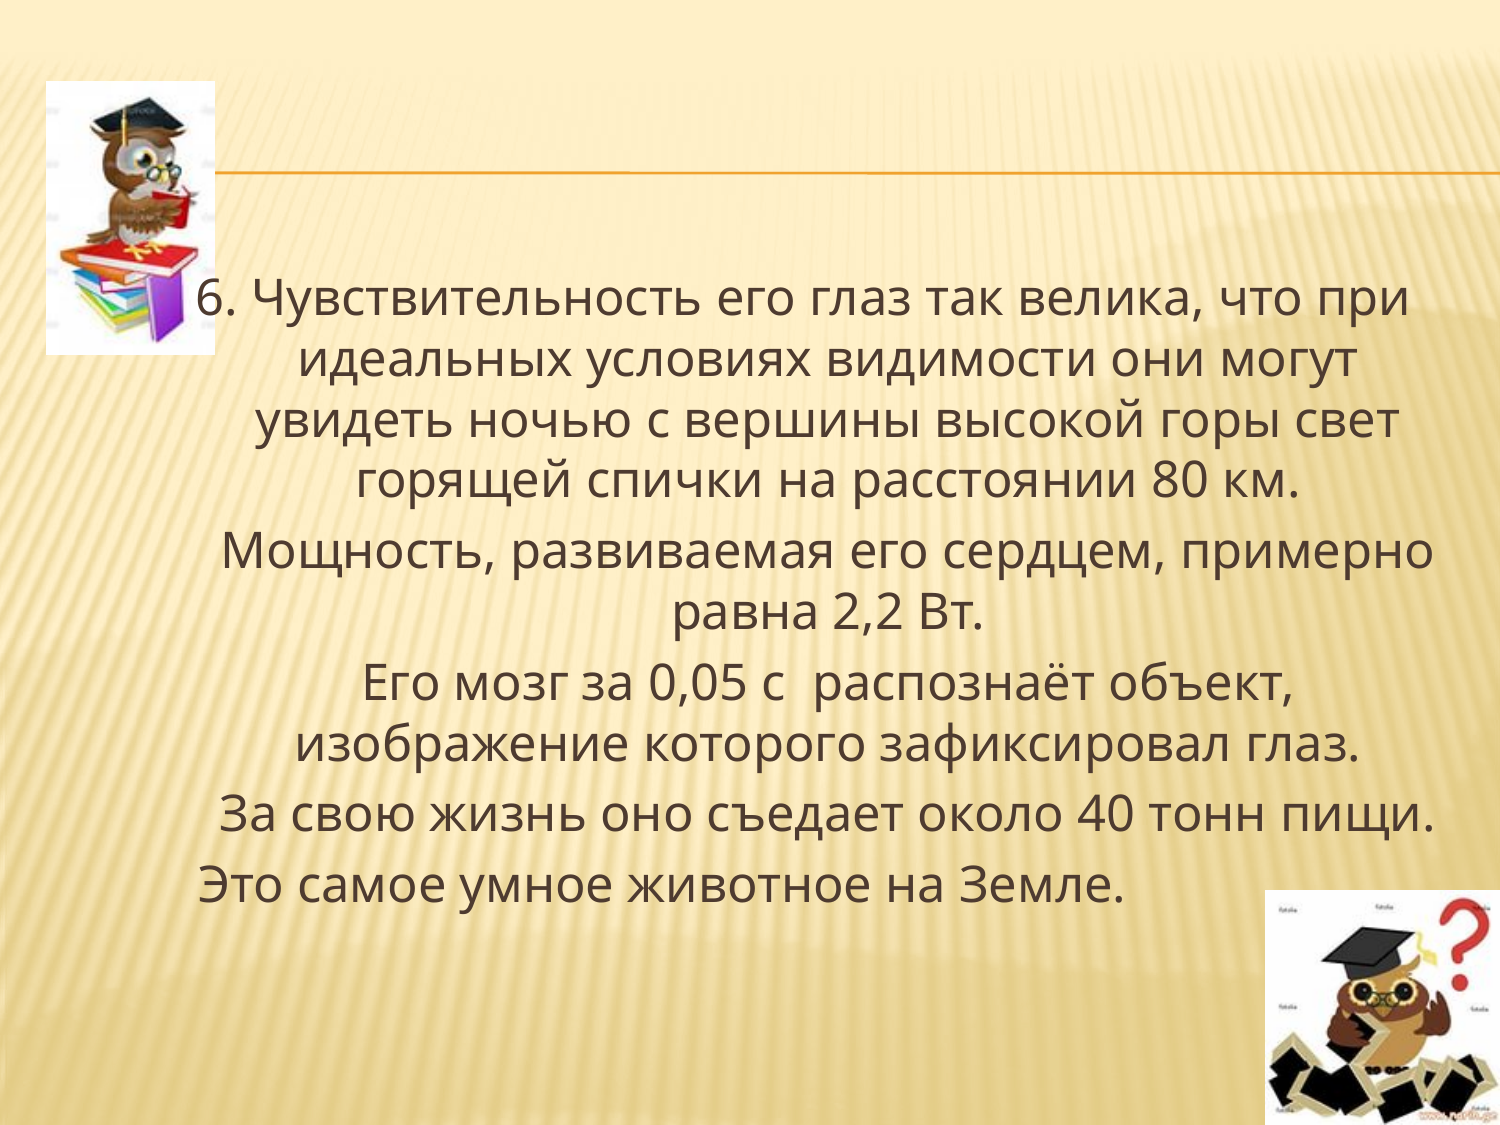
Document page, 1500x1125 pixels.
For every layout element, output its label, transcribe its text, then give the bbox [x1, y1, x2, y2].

picture [46, 81, 215, 355]
list 6. Чувствительность его глаз так велика, что при идеальных условиях видимости они могут увидеть ночью с вершины высокой горы свет горящей спички на расстоянии 80 км. Мощность, развиваемая его сердцем, примерно равна 2,2 Вт. Его мозг за 0,05 с распознаёт объект, изображение которого зафиксировал глаз. За свою жизнь оно съедает около 40 тонн пищи. Это самое умное животное на Земле. [128, 257, 1479, 997]
picture [1265, 890, 1500, 1125]
